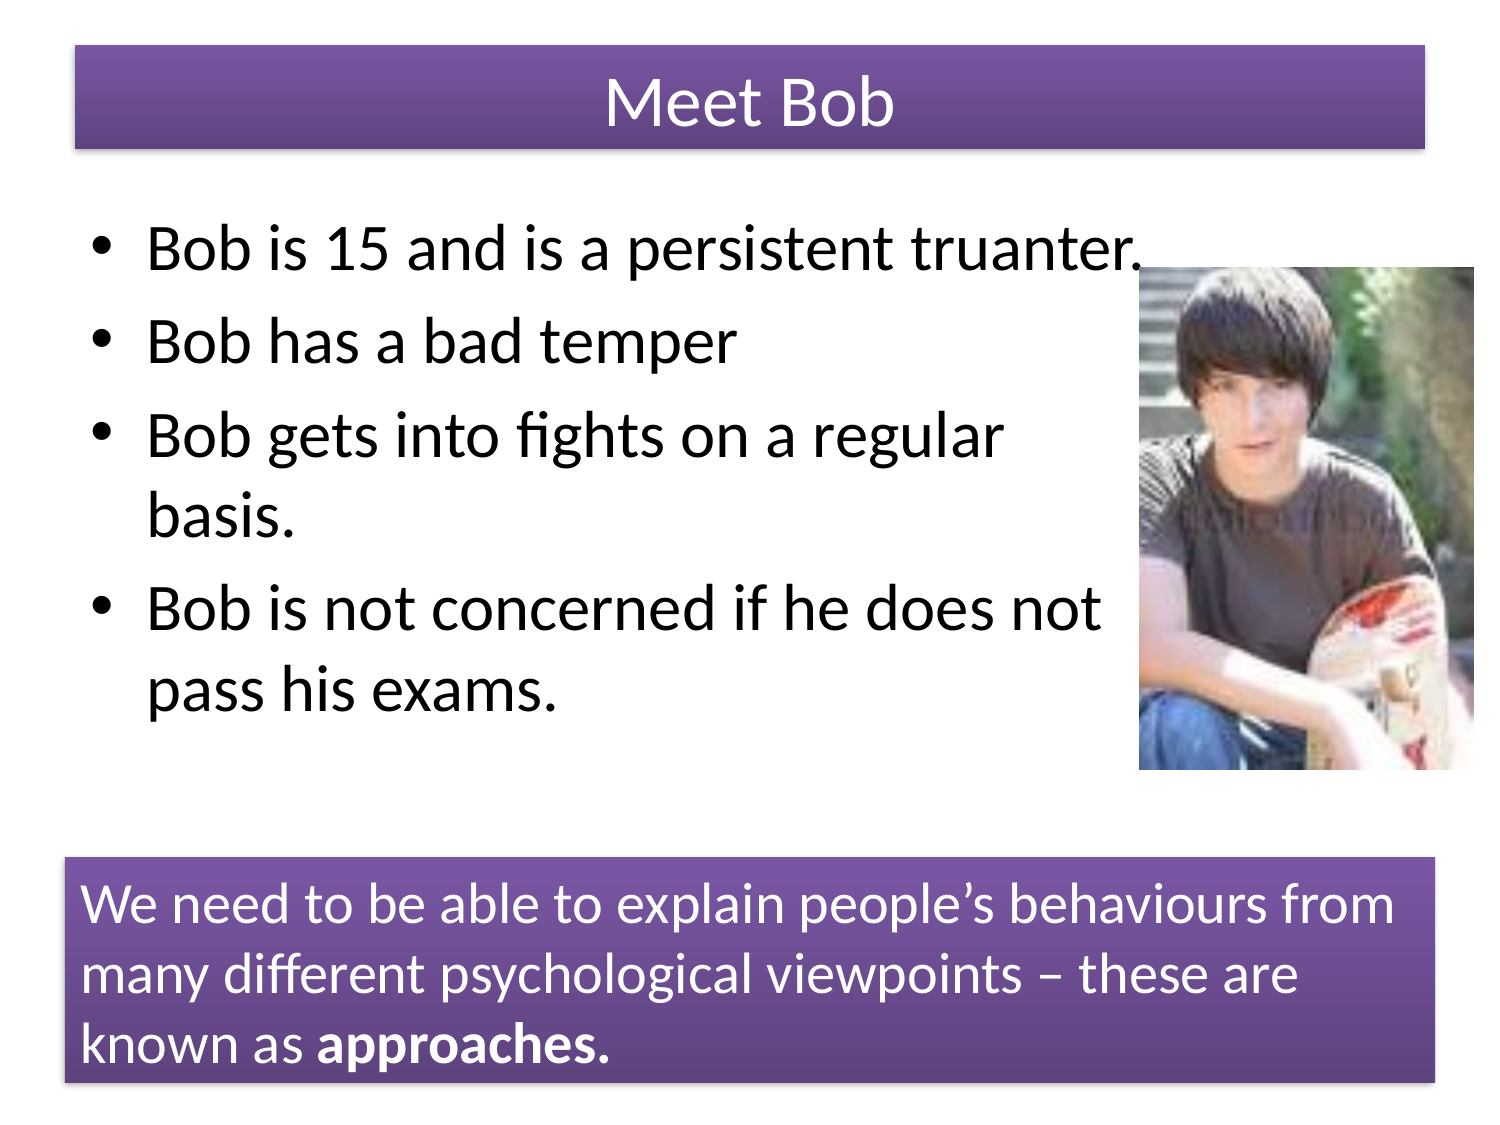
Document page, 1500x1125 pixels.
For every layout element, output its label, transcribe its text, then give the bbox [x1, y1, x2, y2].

list Bob is 15 and is a persistent truanter. Bob has a bad temper Bob gets into fights on a regular basis. Bob is not concerned if he does not pass his exams. [75, 196, 1164, 823]
title Meet Bob [75, 45, 1425, 149]
text_box We need to be able to explain people’s behaviours from many different psychological viewpoints – these are known as approaches. [64, 857, 1436, 1083]
picture [1139, 266, 1475, 771]
